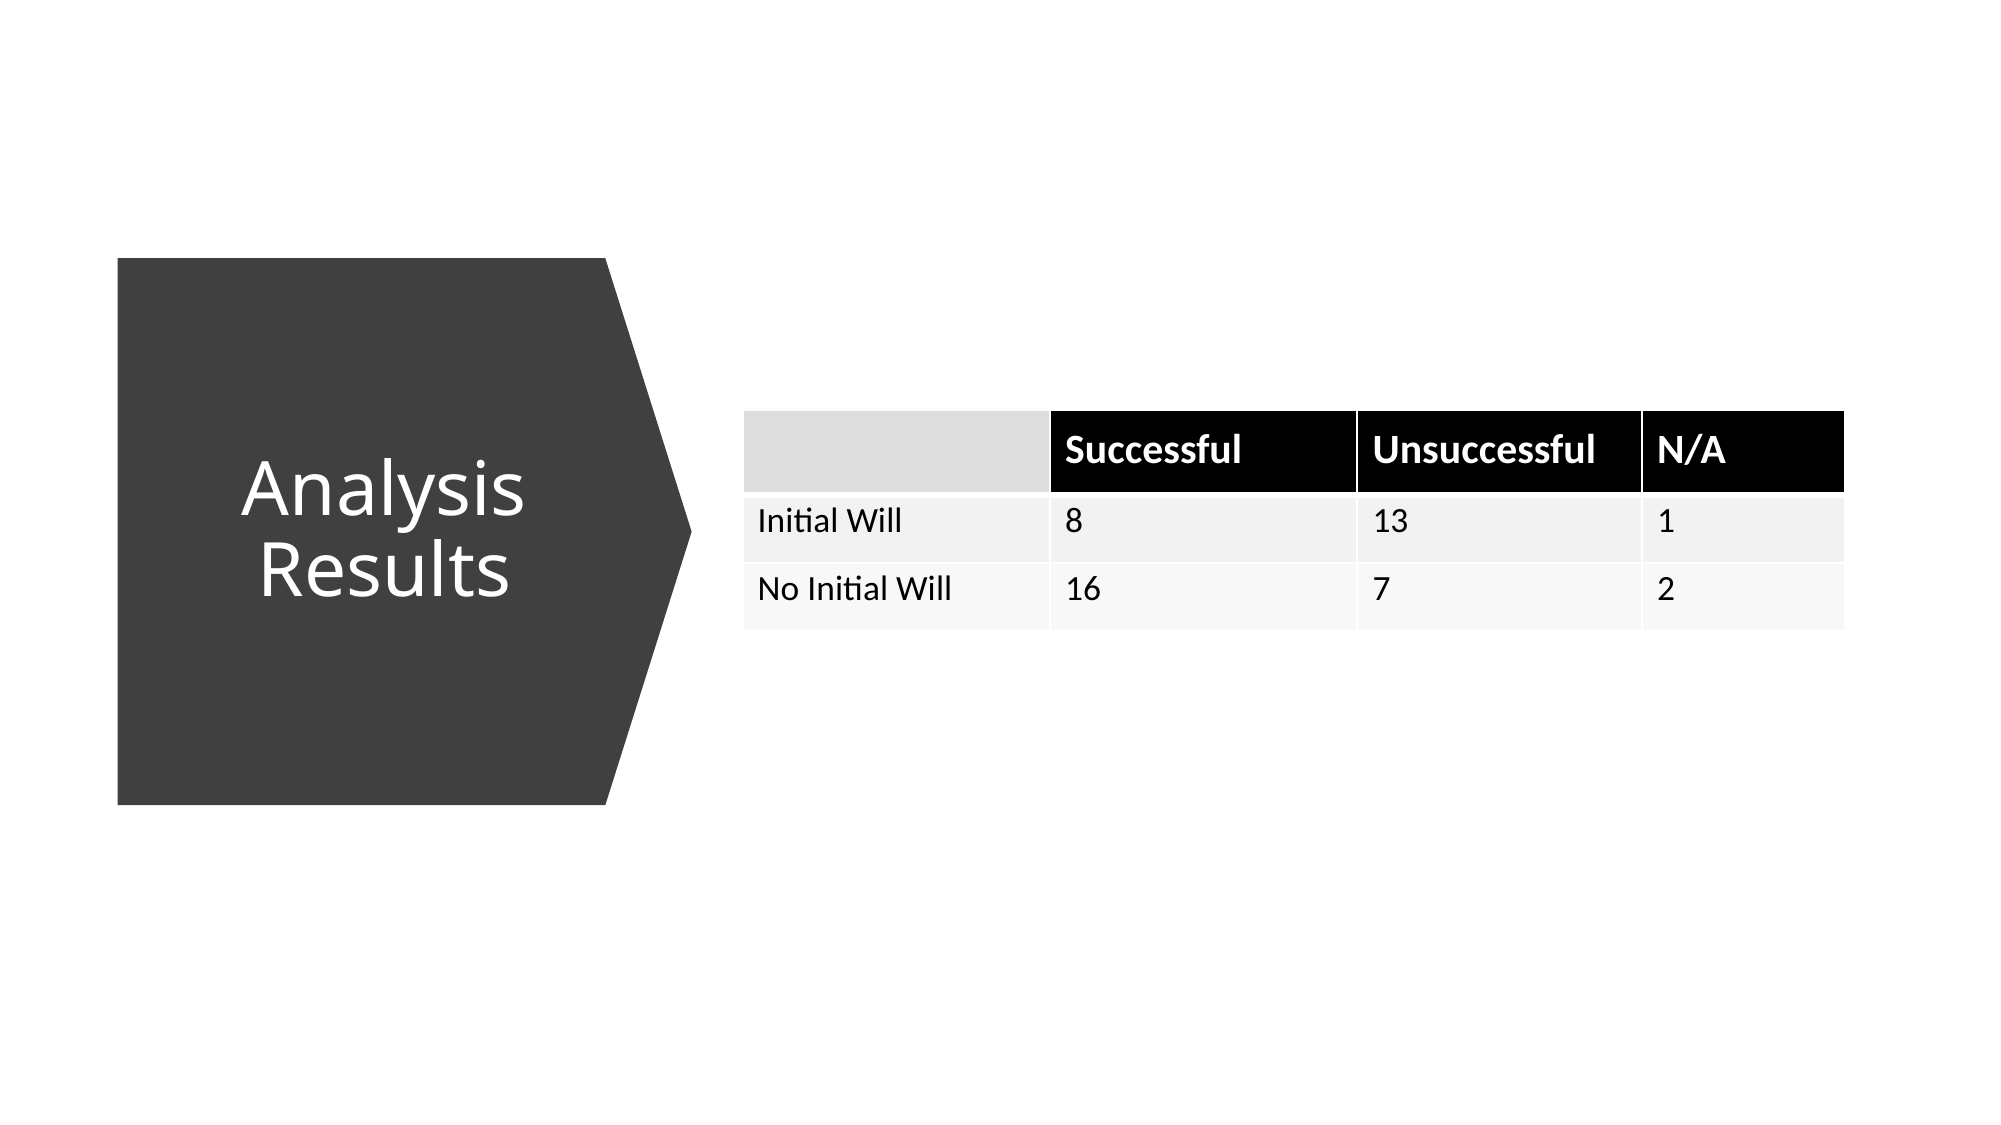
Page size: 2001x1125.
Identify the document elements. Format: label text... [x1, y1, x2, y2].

table_cell 2 [1643, 564, 1844, 630]
table_cell 16 [1051, 564, 1356, 630]
table_header Unsuccessful [1358, 411, 1641, 492]
table_cell Initial Will [744, 498, 1049, 562]
table_cell 13 [1358, 498, 1641, 562]
text_box [116, 257, 693, 807]
table_cell 1 [1643, 498, 1844, 562]
table_cell 8 [1051, 498, 1356, 562]
title Analysis Results [168, 322, 601, 741]
table_cell No Initial Will [744, 564, 1049, 630]
table_cell 7 [1358, 564, 1641, 630]
table_header [744, 411, 1049, 492]
table_header N/A [1643, 411, 1844, 492]
table_header Successful [1051, 411, 1356, 492]
